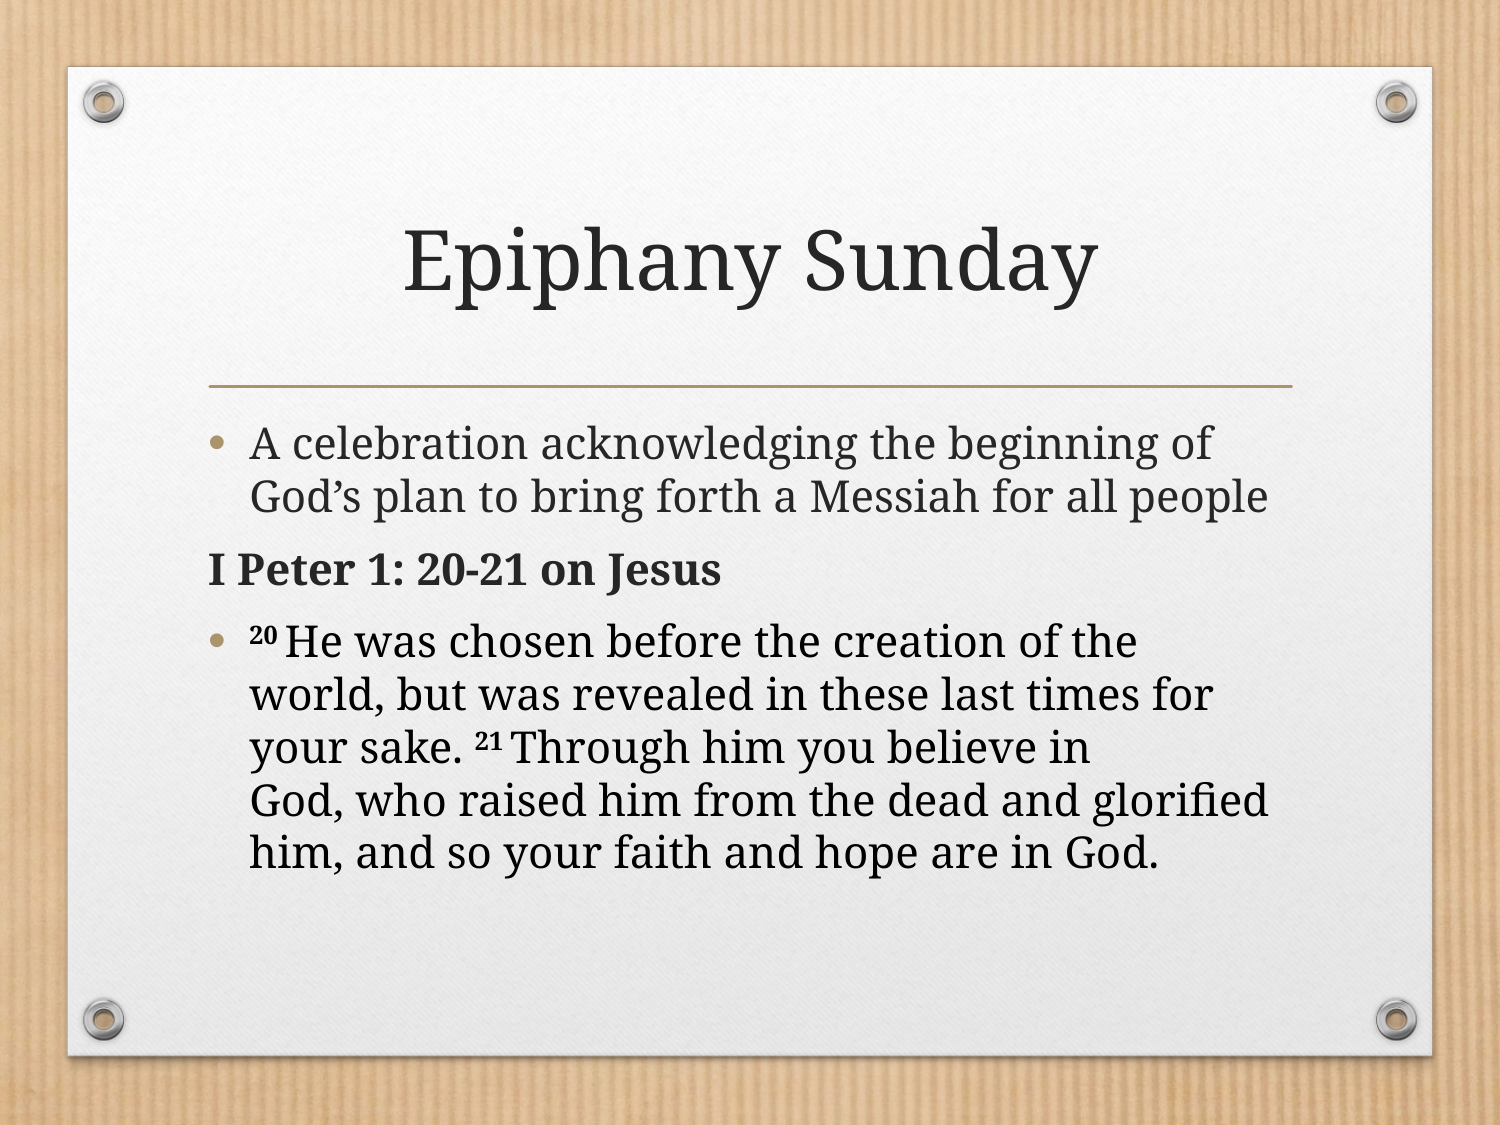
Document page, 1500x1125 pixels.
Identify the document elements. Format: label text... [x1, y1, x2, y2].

list A celebration acknowledging the beginning of God’s plan to bring forth a Messiah for all people I Peter 1: 20-21 on Jesus 20 He was chosen before the creation of the world, but was revealed in these last times for your sake. 21 Through him you believe in God, who raised him from the dead and glorified him, and so your faith and hope are in God. [193, 408, 1309, 974]
picture [0, 0, 1500, 1125]
title Epiphany Sunday [193, 150, 1309, 365]
